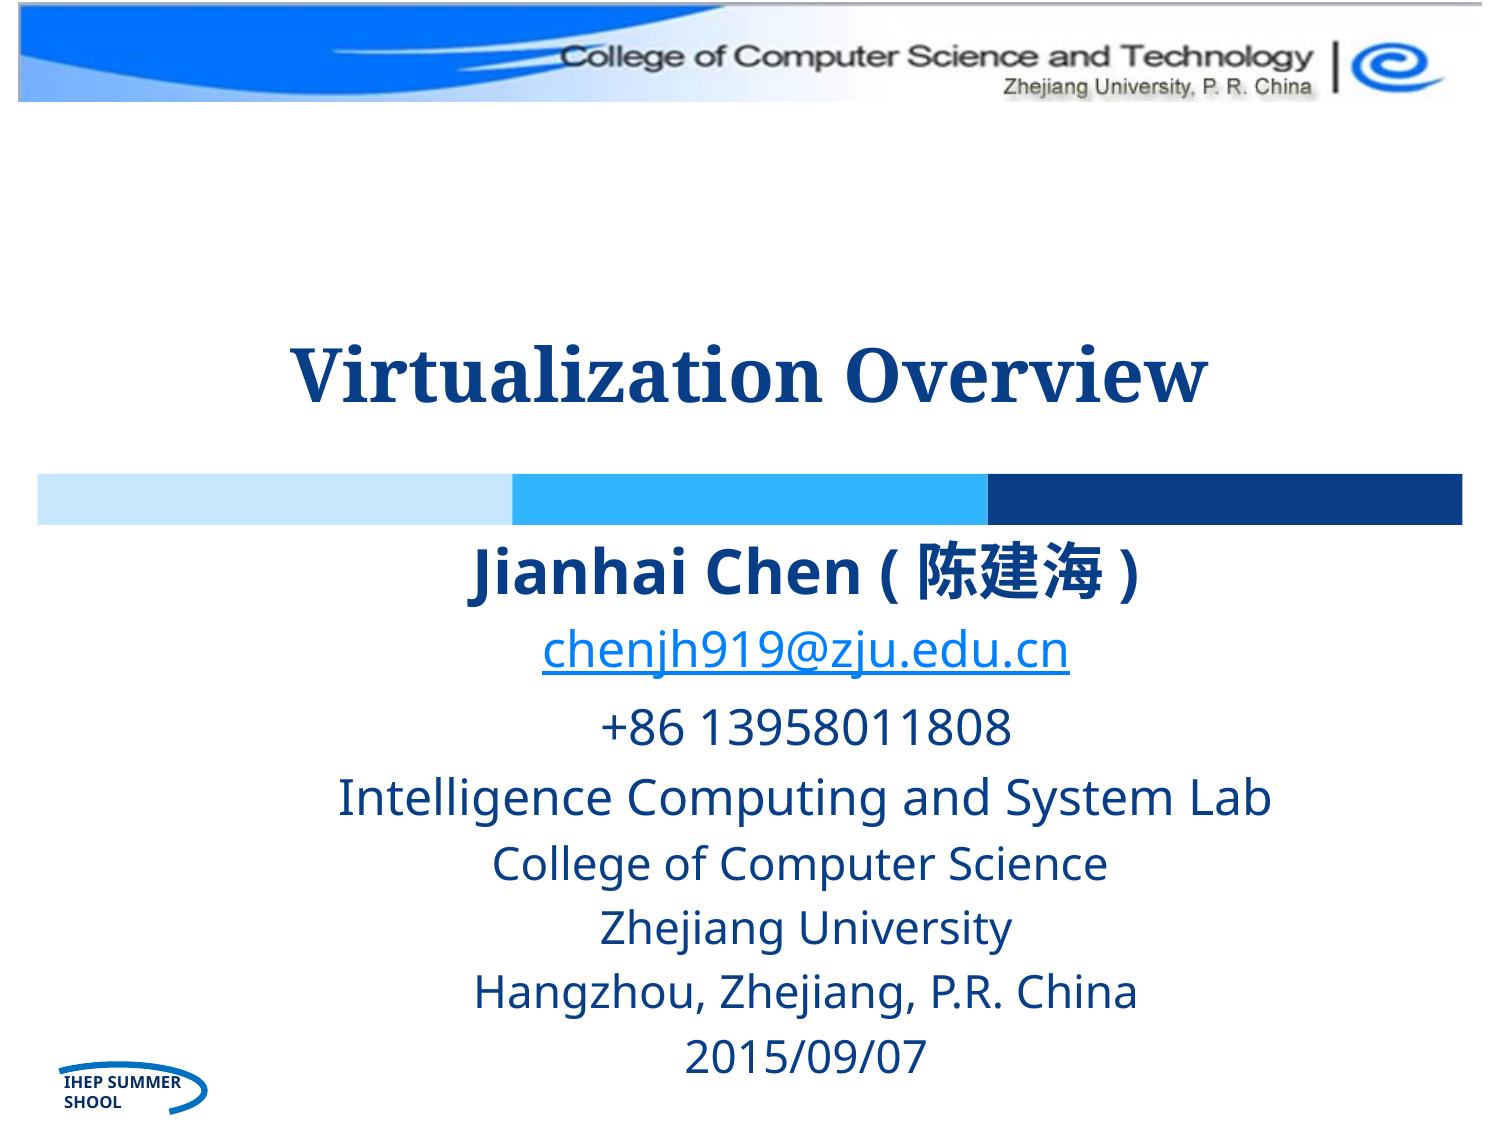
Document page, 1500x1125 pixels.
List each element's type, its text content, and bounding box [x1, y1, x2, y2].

title Virtualization Overview [50, 174, 1450, 425]
picture [18, 2, 1482, 102]
subtitle Jianhai Chen (陈建海) chenjh919@zju.edu.cn +86 13958011808 Intelligence Computing and System Lab College of Computer Science Zhejiang University Hangzhou, Zhejiang, P.R. China 2015/09/07 [162, 525, 1450, 1088]
